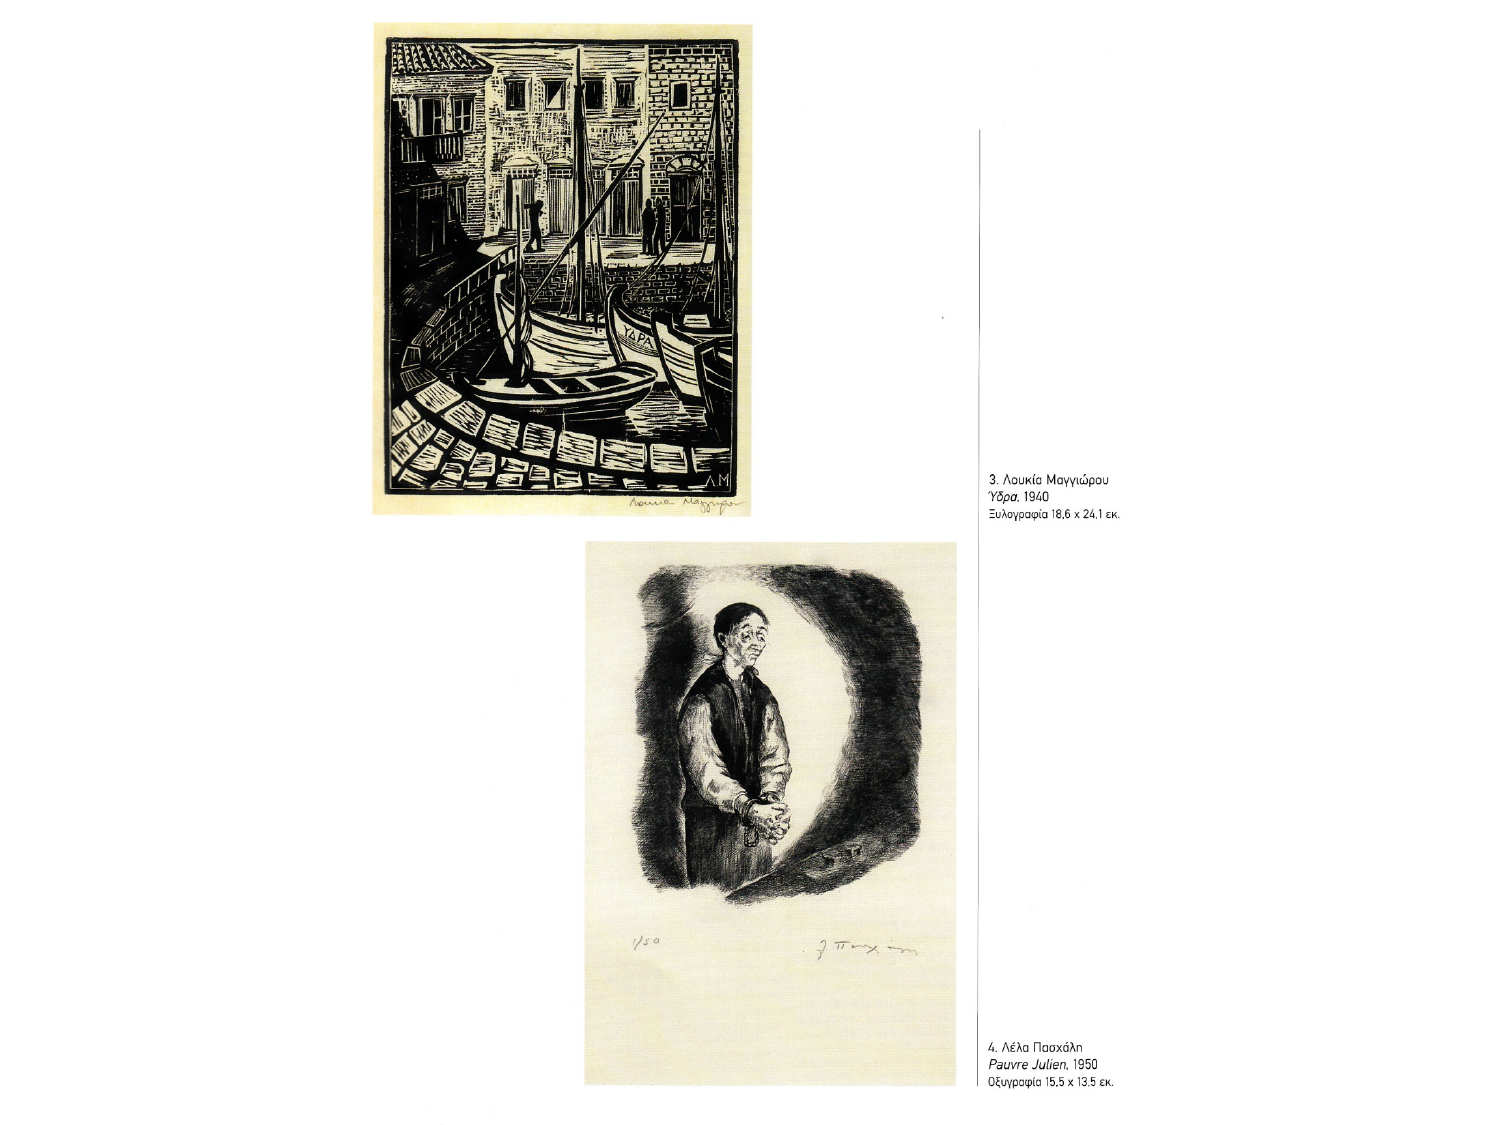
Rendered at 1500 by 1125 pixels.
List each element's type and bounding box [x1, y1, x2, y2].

picture [345, 0, 1155, 1125]
